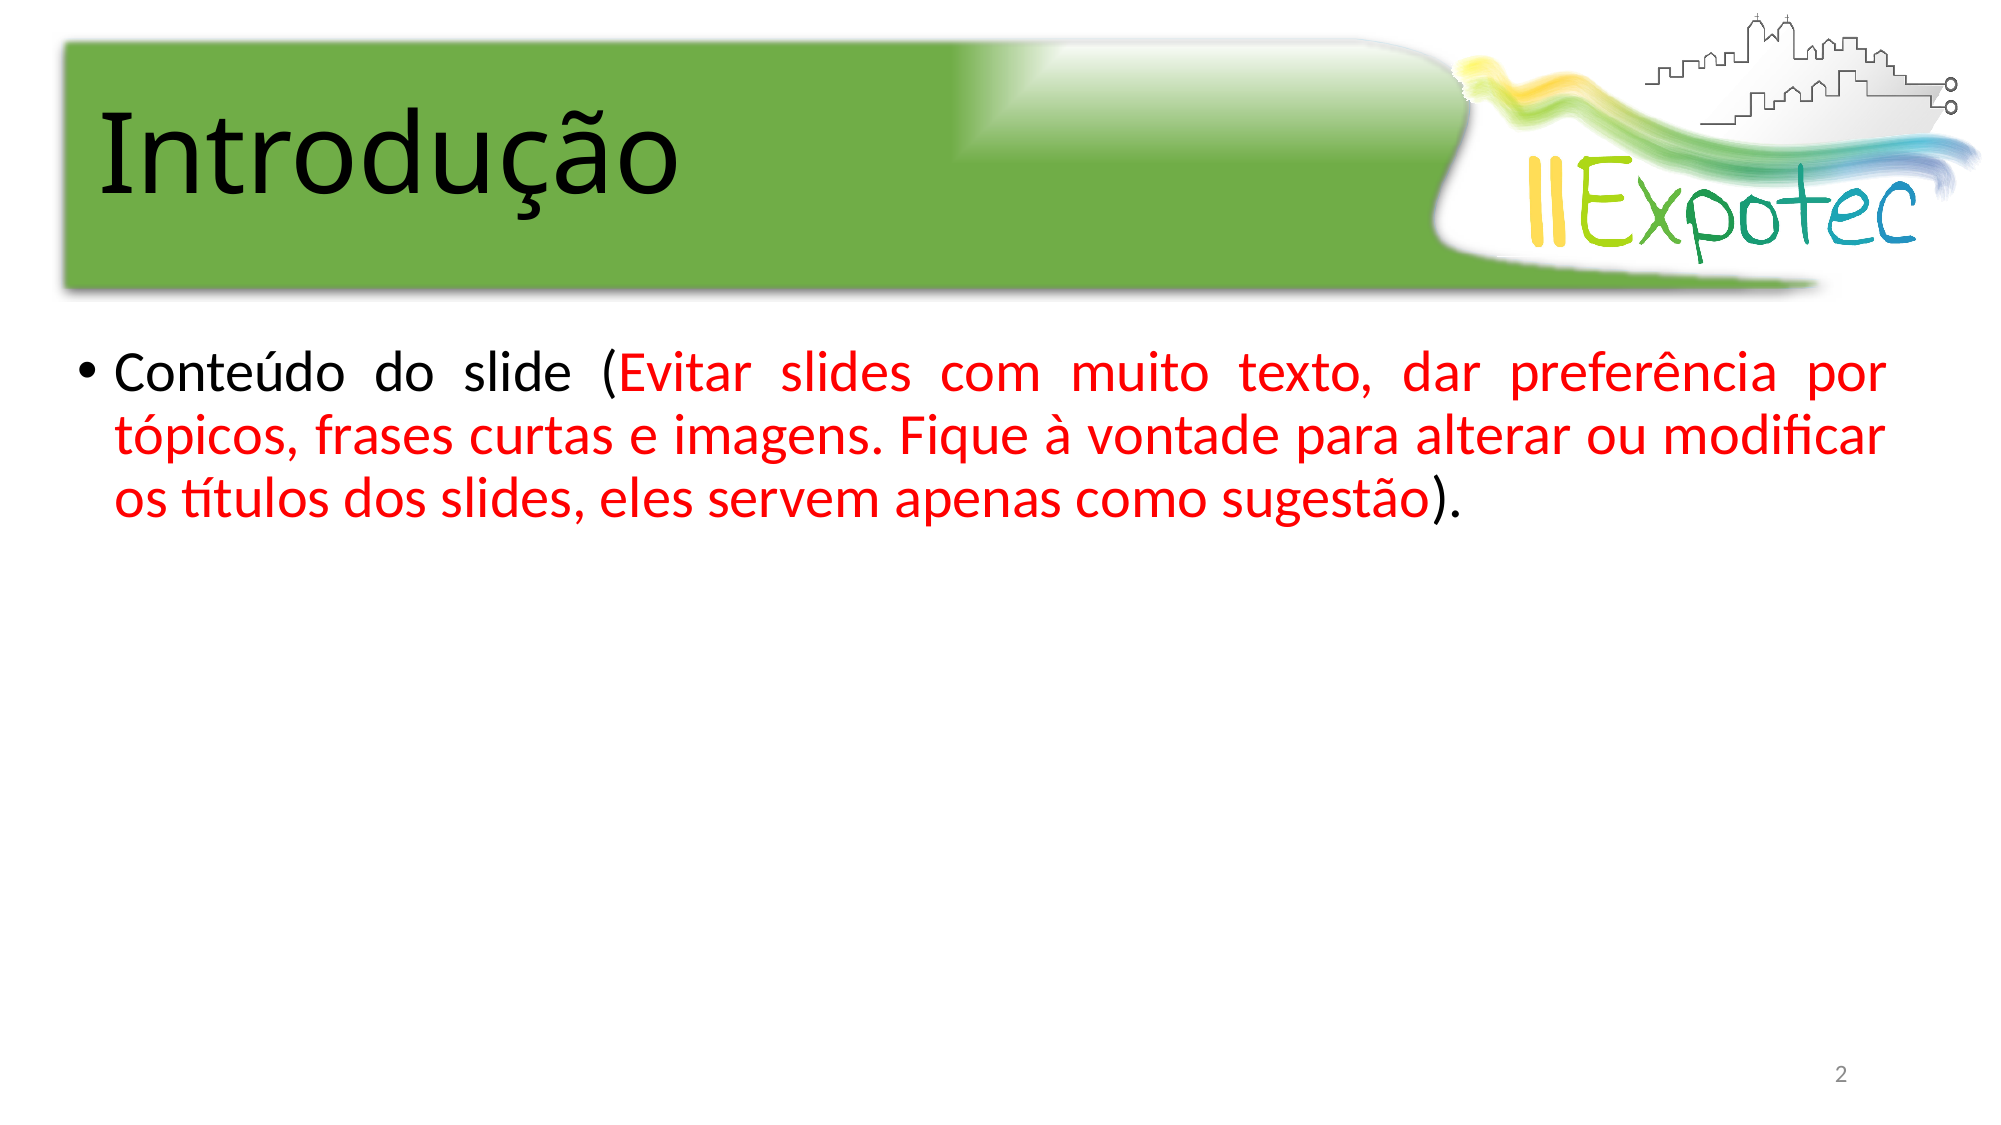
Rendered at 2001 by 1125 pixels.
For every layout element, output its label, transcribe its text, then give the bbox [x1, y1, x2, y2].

picture [1451, 13, 1982, 264]
title Introdução [83, 48, 1413, 267]
slide_number 2 [1412, 1042, 1863, 1103]
text_box [69, 47, 1737, 285]
list Conteúdo do slide (Evitar slides com muito texto, dar preferência por tópicos, frases curtas e imagens. Fique à vontade para alterar ou modificar os títulos dos slides, eles servem apenas como sugestão). [62, 333, 1904, 1014]
